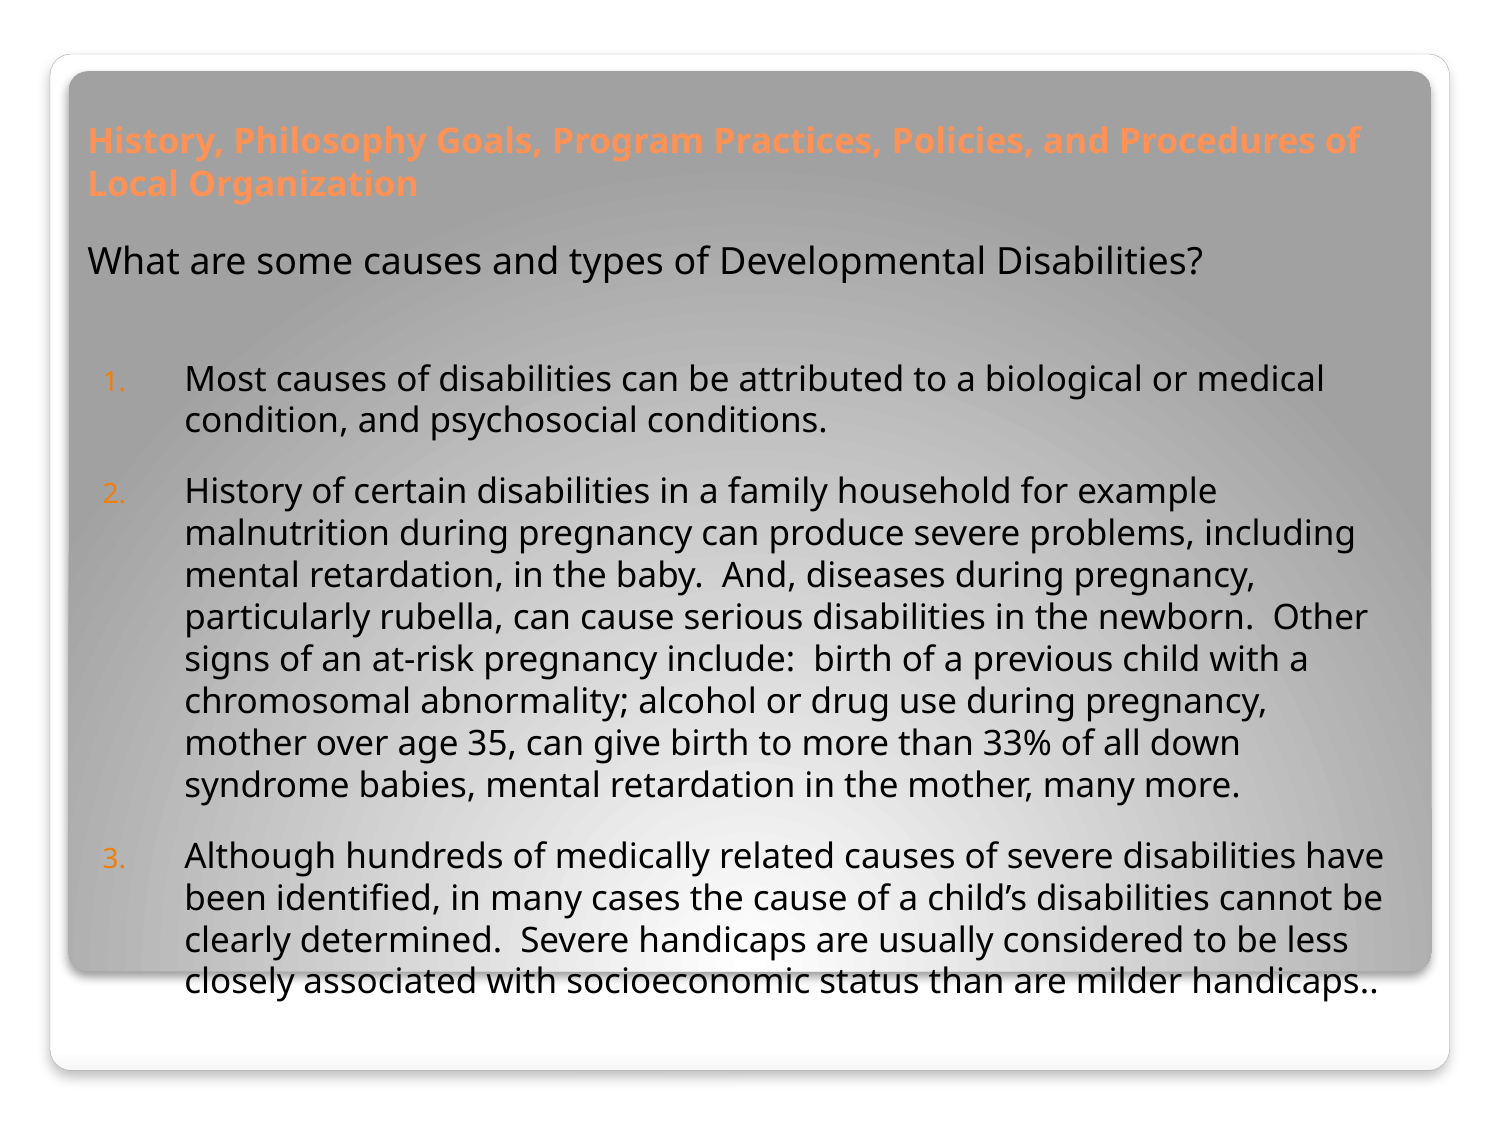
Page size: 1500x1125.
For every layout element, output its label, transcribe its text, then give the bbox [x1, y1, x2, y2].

list Most causes of disabilities can be attributed to a biological or medical condition, and psychosocial conditions. History of certain disabilities in a family household for example malnutrition during pregnancy can produce severe problems, including mental retardation, in the baby. And, diseases during pregnancy, particularly rubella, can cause serious disabilities in the newborn. Other signs of an at-risk pregnancy include: birth of a previous child with a chromosomal abnormality; alcohol or drug use during pregnancy, mother over age 35, can give birth to more than 33% of all down syndrome babies, mental retardation in the mother, many more. Although hundreds of medically related causes of severe disabilities have been identified, in many cases the cause of a child’s disabilities cannot be clearly determined. Severe handicaps are usually considered to be less closely associated with socioeconomic status than are milder handicaps.. [72, 341, 1412, 1025]
title History, Philosophy Goals, Program Practices, Policies, and Procedures of Local Organization [72, 110, 1423, 211]
text_box What are some causes and types of Developmental Disabilities? [72, 229, 1430, 290]
